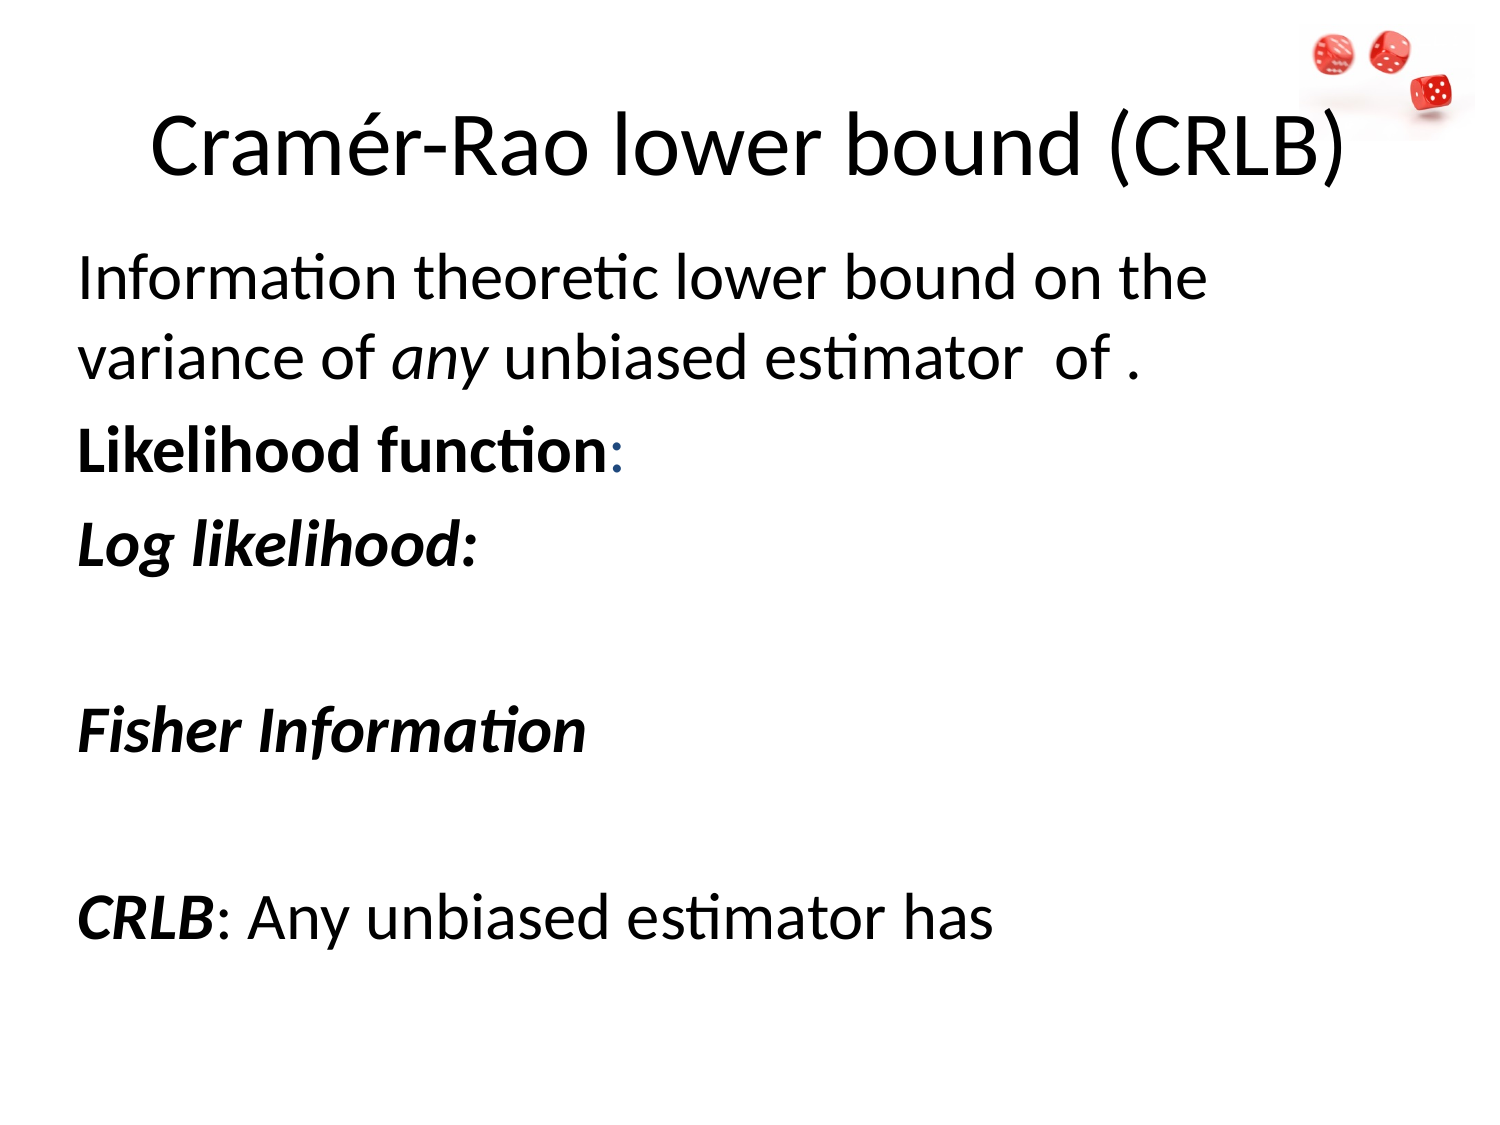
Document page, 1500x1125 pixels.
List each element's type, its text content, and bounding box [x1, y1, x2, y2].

title Cramér-Rao lower bound (CRLB) [75, 45, 1425, 233]
picture [1299, 24, 1476, 142]
